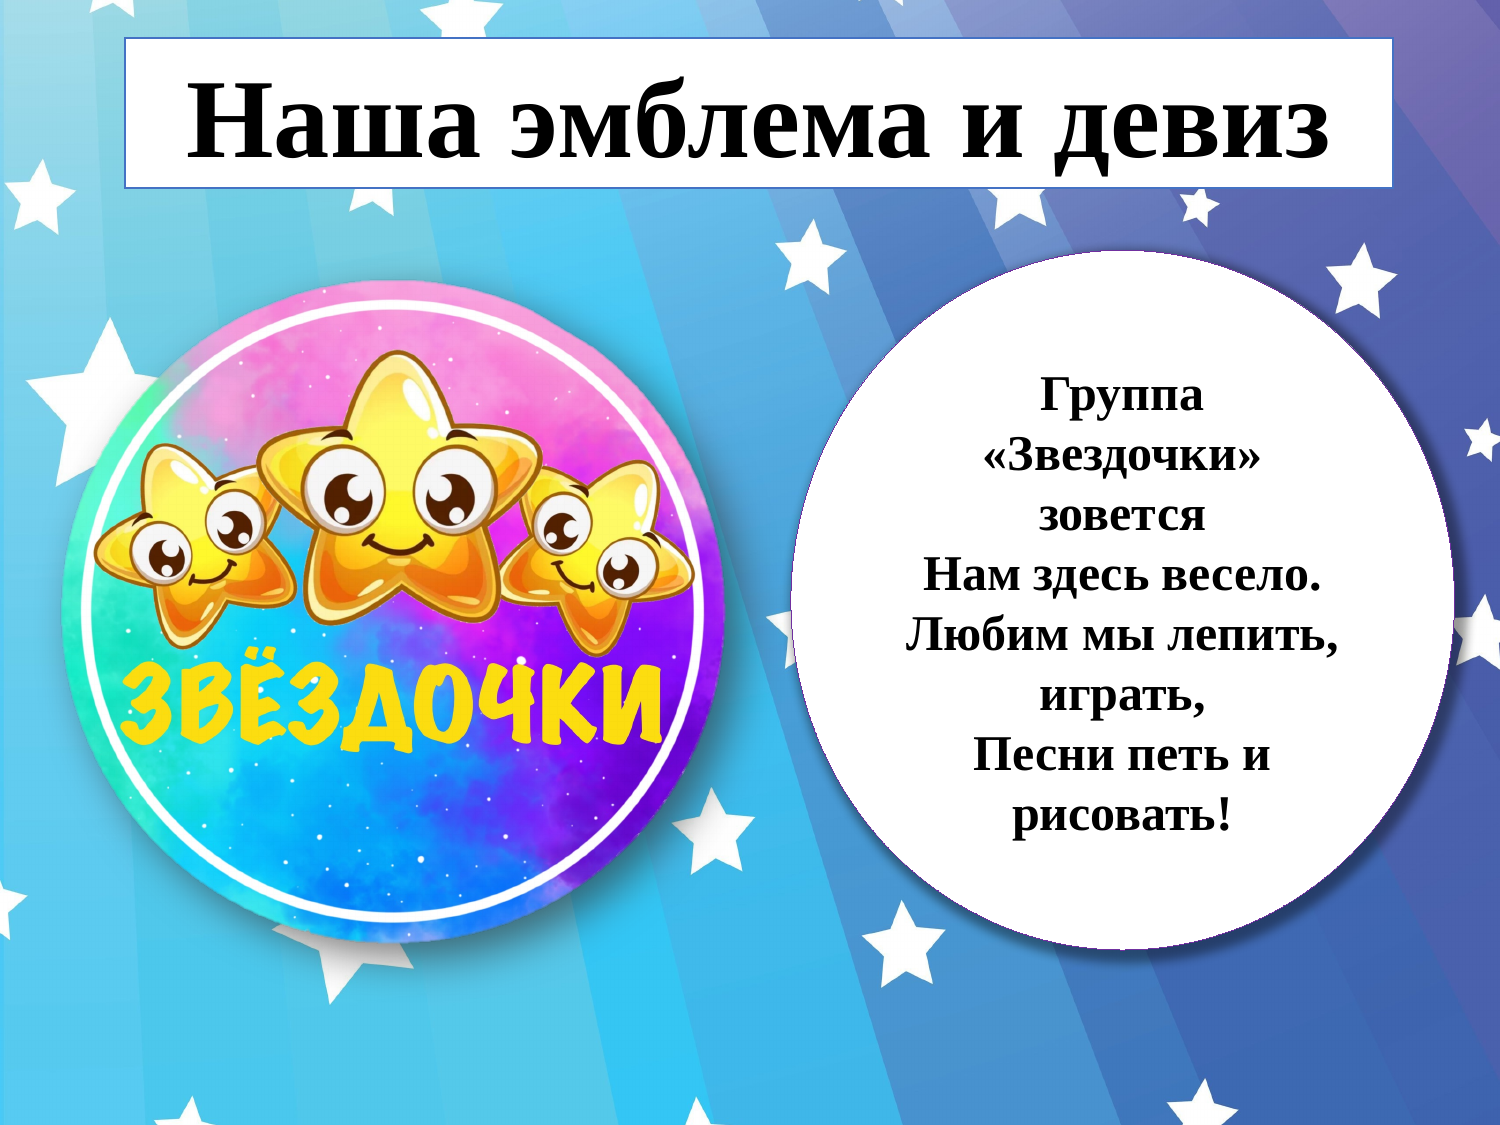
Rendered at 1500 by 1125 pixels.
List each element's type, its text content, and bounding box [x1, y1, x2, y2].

picture [0, 0, 1500, 1125]
text_box Наша эмблема и девиз [124, 37, 1394, 189]
text_box Группа «Звездочки» зовется Нам здесь весело. Любим мы лепить, играть, Песни петь и рисовать! [964, 250, 1455, 951]
